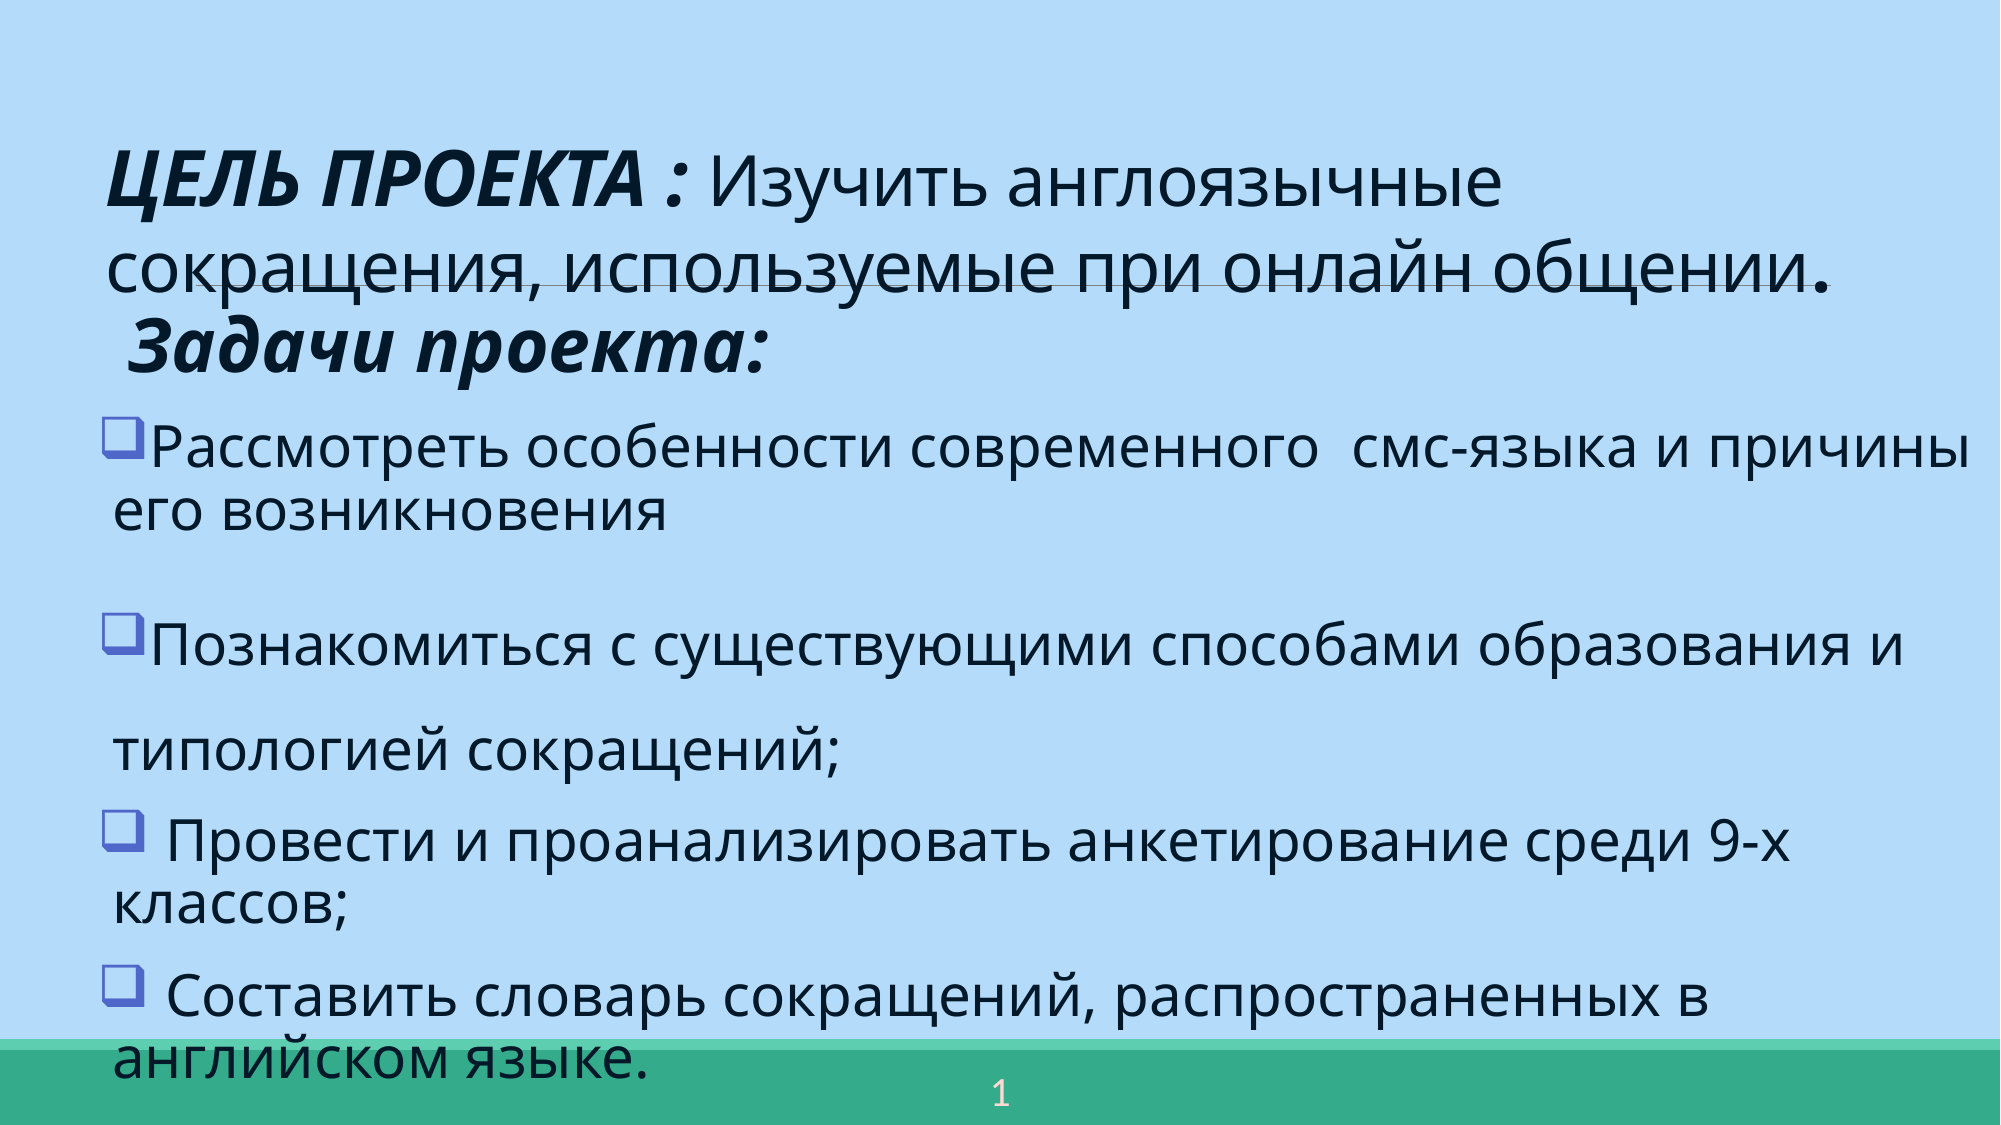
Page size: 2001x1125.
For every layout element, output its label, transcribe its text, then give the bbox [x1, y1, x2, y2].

title ЦЕЛЬ ПРОЕКТА : Изучить англоязычные сокращения, используемые при онлайн общении. [90, 0, 1854, 502]
list Задачи проекта: Рассмотреть особенности современного смс-языка и причины его возникновения Познакомиться с существующими способами образования и типологией сокращений; Провести и проанализировать анкетирование среди 9-х классов; Составить словарь сокращений, распространенных в английском языке. [97, 299, 2000, 1120]
footer 1 [604, 1059, 1396, 1120]
